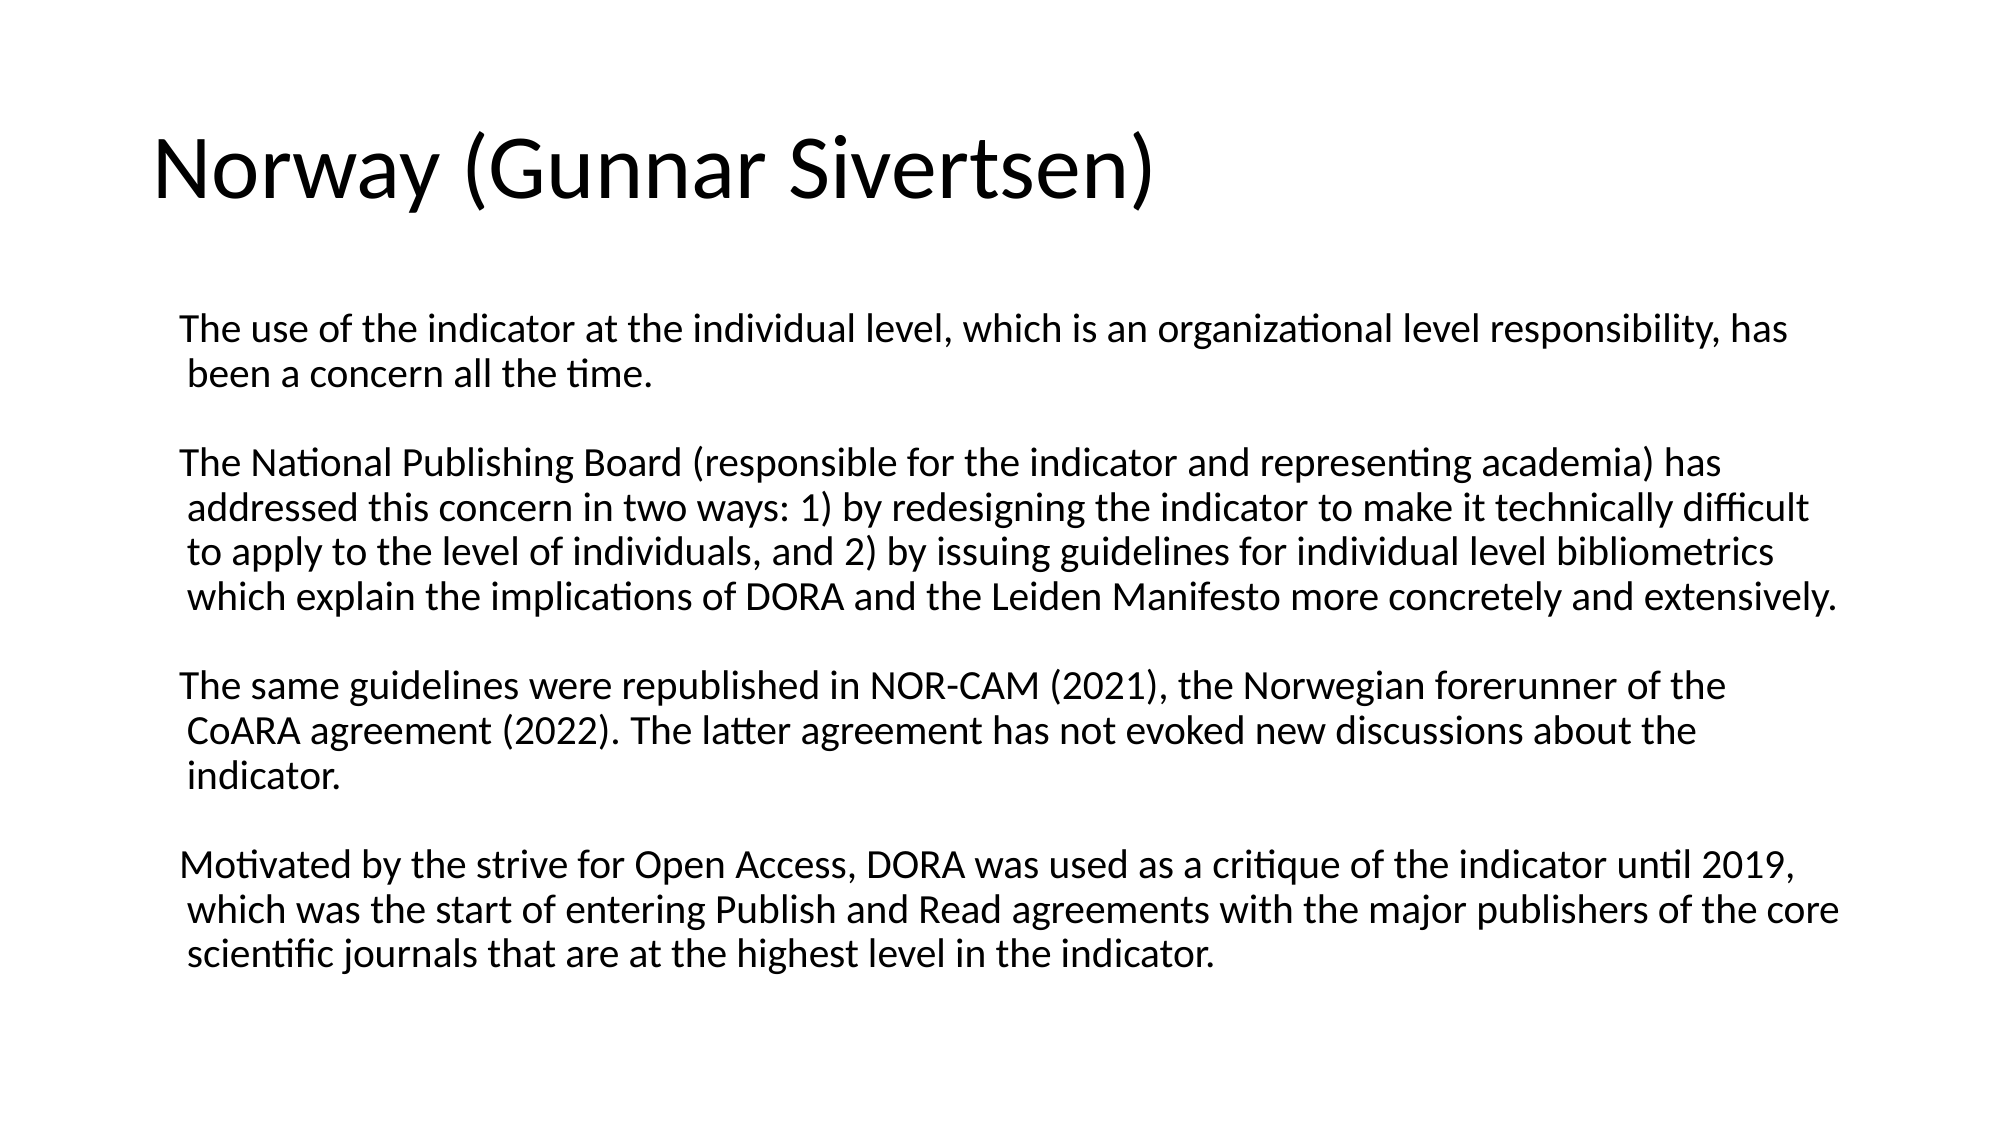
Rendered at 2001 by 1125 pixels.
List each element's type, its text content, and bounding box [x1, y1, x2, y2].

list The use of the indicator at the individual level, which is an organizational level responsibility, has been a concern all the time. The National Publishing Board (responsible for the indicator and representing academia) has addressed this concern in two ways: 1) by redesigning the indicator to make it technically difficult to apply to the level of individuals, and 2) by issuing guidelines for individual level bibliometrics which explain the implications of DORA and the Leiden Manifesto more concretely and extensively. The same guidelines were republished in NOR-CAM (2021), the Norwegian forerunner of the CoARA agreement (2022). The latter agreement has not evoked new discussions about the indicator. Motivated by the strive for Open Access, DORA was used as a critique of the indicator until 2019, which was the start of entering Publish and Read agreements with the major publishers of the core scientific journals that are at the highest level in the indicator. [137, 299, 1863, 1014]
title Norway (Gunnar Sivertsen) [137, 59, 1863, 278]
